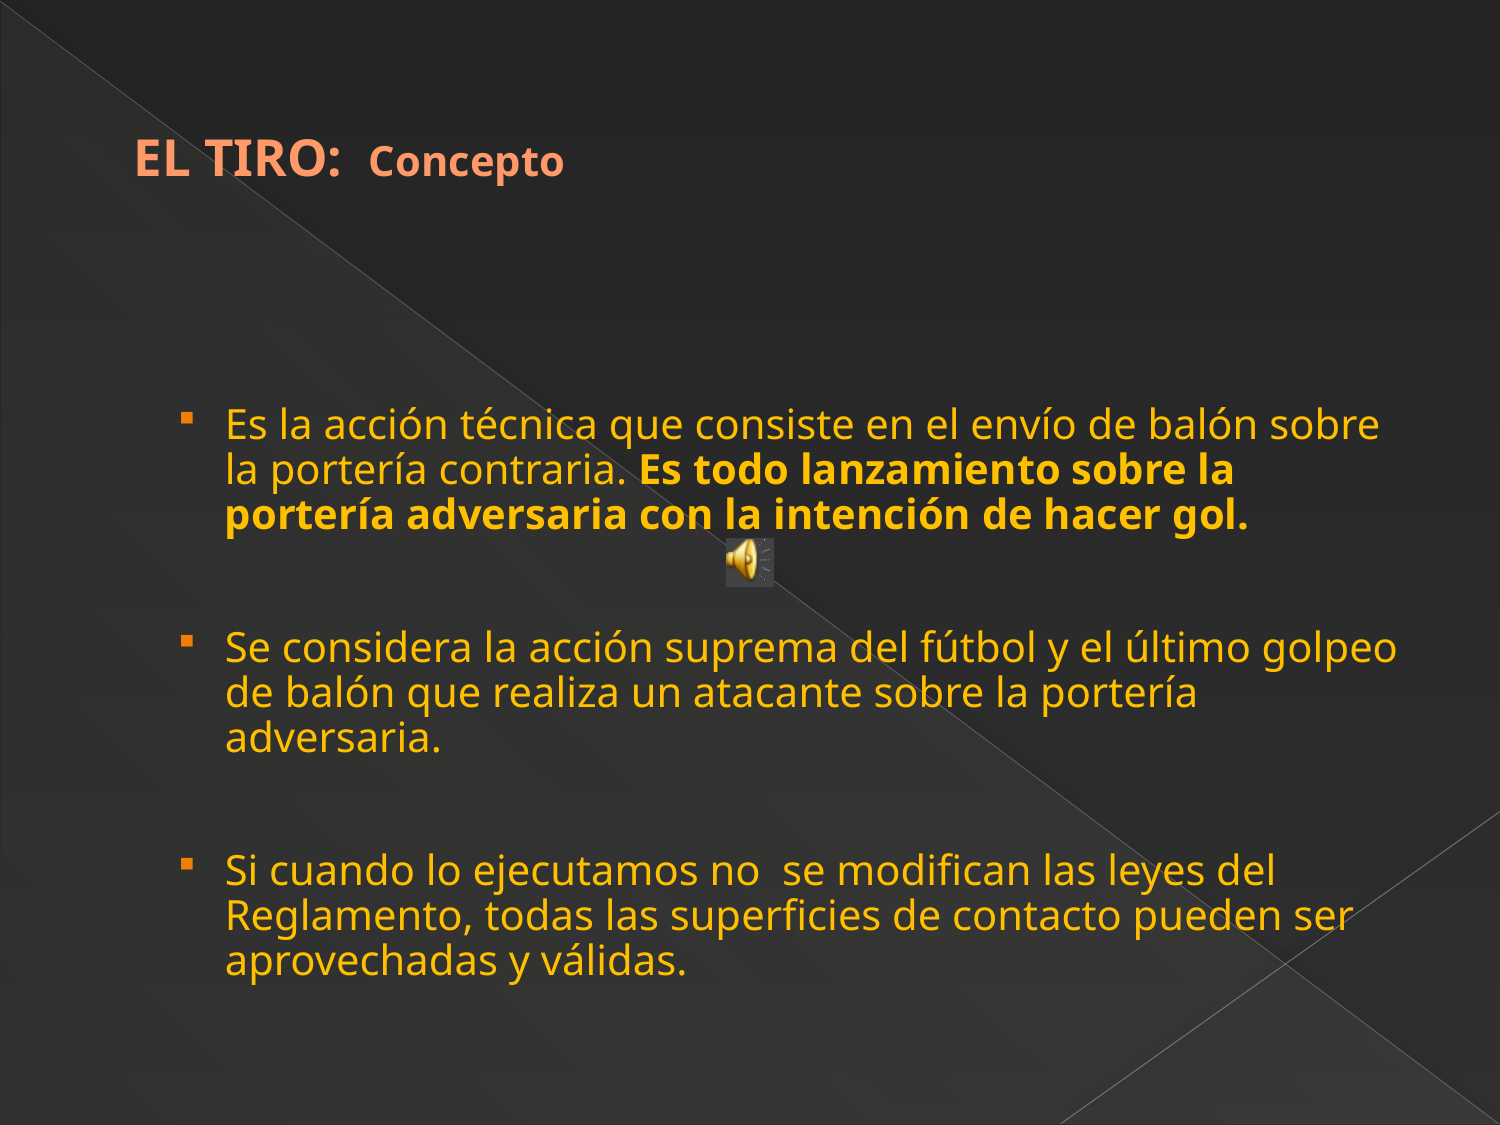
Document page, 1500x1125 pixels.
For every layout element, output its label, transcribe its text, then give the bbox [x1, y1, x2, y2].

title EL TIRO: Concepto [75, 43, 1425, 257]
list Es la acción técnica que consiste en el envío de balón sobre la portería contraria. Es todo lanzamiento sobre la portería adversaria con la intención de hacer gol. Se considera la acción suprema del fútbol y el último golpeo de balón que realiza un atacante sobre la portería adversaria. Si cuando lo ejecutamos no se modifican las leyes del Reglamento, todas las superficies de contacto pueden ser aprovechadas y válidas. [74, 257, 1426, 1060]
picture [724, 537, 776, 588]
